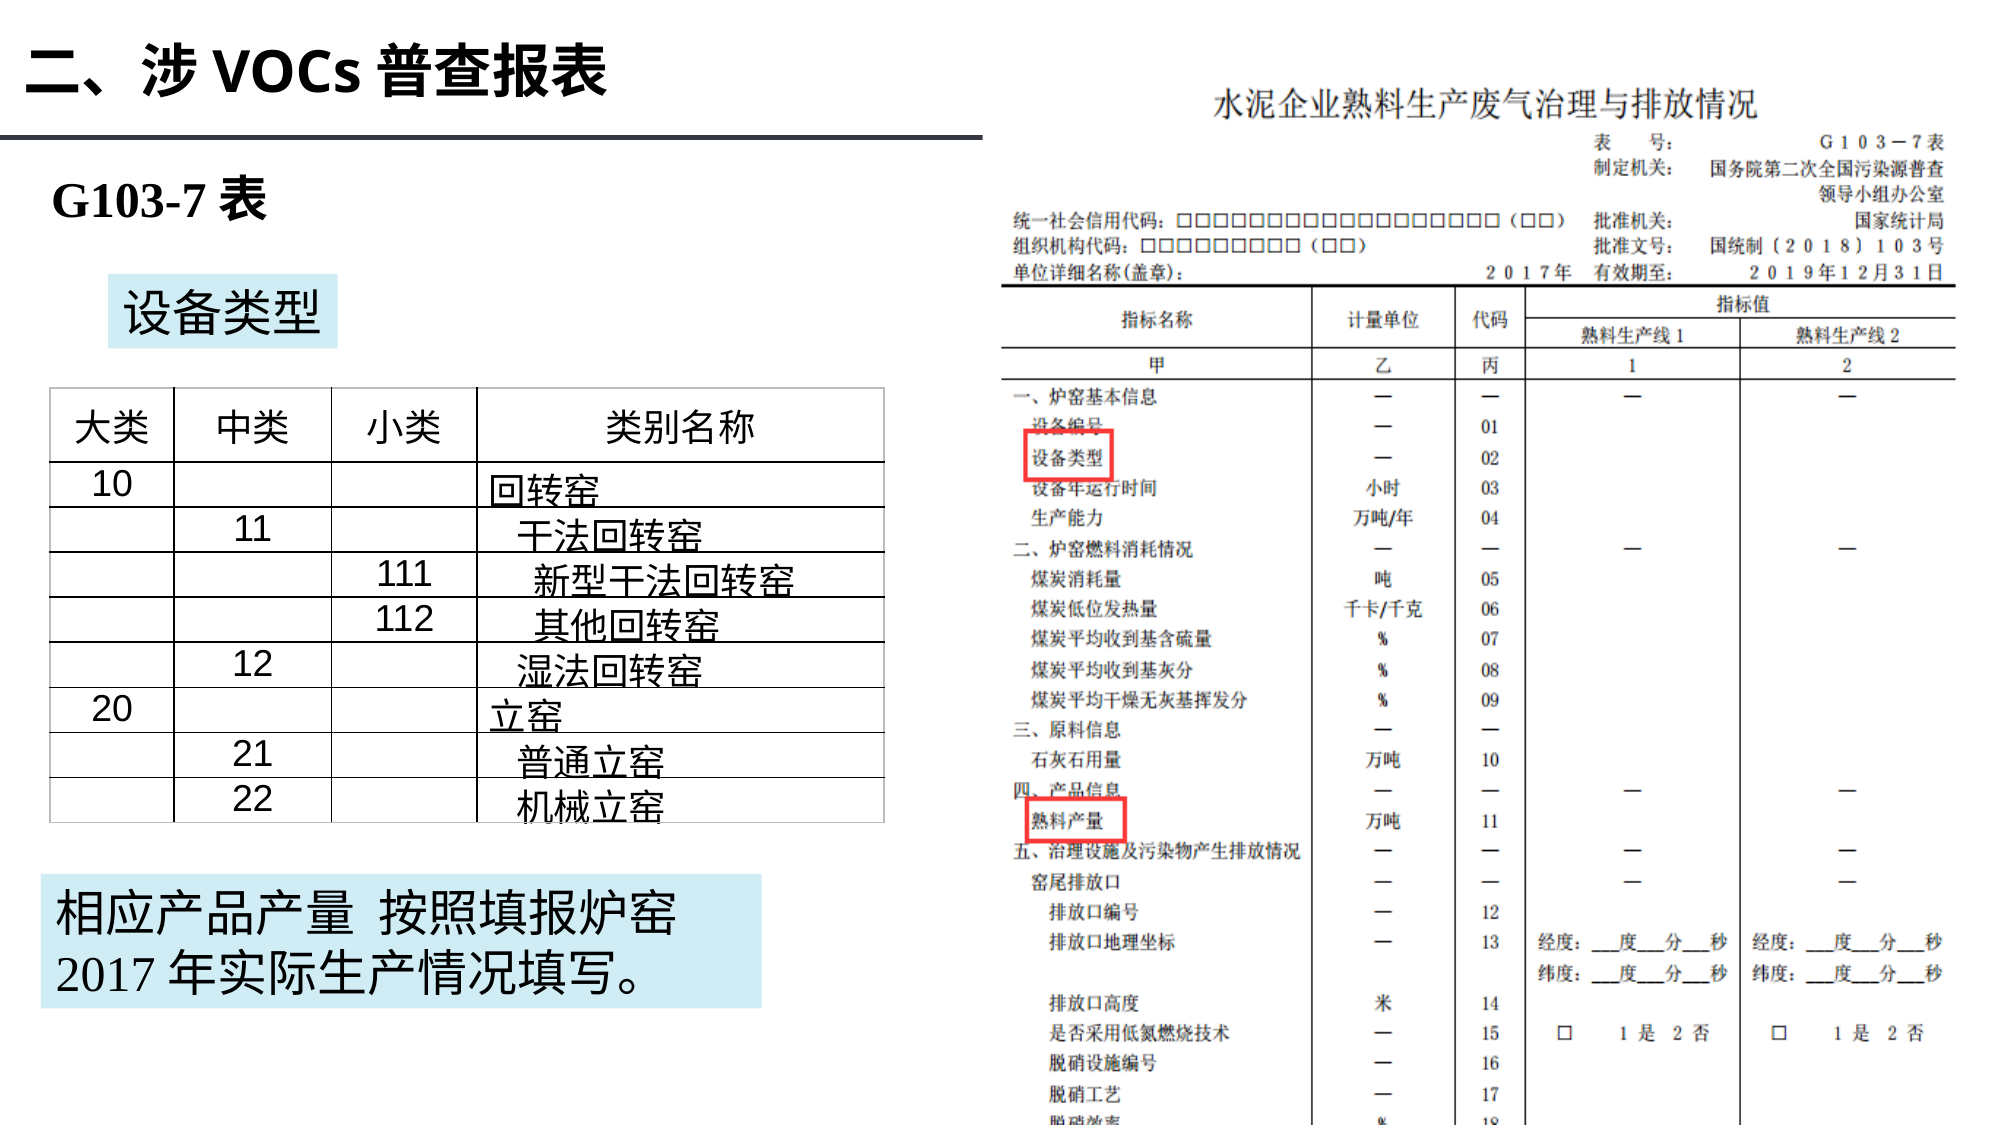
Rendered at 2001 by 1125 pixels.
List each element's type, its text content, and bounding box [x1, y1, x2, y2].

table_header 类别名称 [478, 389, 883, 461]
table_cell [332, 688, 476, 732]
table_cell 11 [175, 508, 331, 551]
table_header 大类 [51, 389, 173, 461]
table_header 中类 [175, 389, 331, 461]
table_cell [332, 643, 476, 687]
table_cell 回转窑 [478, 463, 883, 506]
text_box 设备类型 [108, 273, 338, 349]
text_box 相应产品产量 按照填报炉窑2017年实际生产情况填写。 [40, 873, 762, 1009]
table_cell 22 [175, 778, 331, 822]
table_cell 20 [51, 688, 173, 732]
table_cell [51, 643, 173, 687]
picture [982, 0, 2000, 1125]
table_cell [332, 463, 476, 506]
table_cell [51, 733, 173, 777]
table_header 小类 [332, 389, 476, 461]
table_cell [51, 778, 173, 822]
table_cell [51, 553, 173, 596]
text_box 二、涉VOCs普查报表 [23, 34, 982, 105]
table_cell 立窑 [478, 688, 883, 732]
table_cell 112 [332, 598, 476, 641]
table_cell 干法回转窑 [478, 508, 883, 551]
table_cell [175, 463, 331, 506]
table_cell 其他回转窑 [478, 598, 883, 641]
table_cell 111 [332, 553, 476, 596]
table_cell [332, 508, 476, 551]
table_cell 湿法回转窑 [478, 643, 883, 687]
table_cell 机械立窑 [478, 778, 883, 822]
table_cell [51, 508, 173, 551]
table_cell 10 [51, 463, 173, 506]
text_box G103-7表 [36, 159, 284, 235]
table_cell 普通立窑 [478, 733, 883, 777]
table_cell [51, 598, 173, 641]
table_cell [332, 778, 476, 822]
table_cell [175, 598, 331, 641]
table_cell 12 [175, 643, 331, 687]
table_cell [175, 688, 331, 732]
table_cell 新型干法回转窑 [478, 553, 883, 596]
table_cell [332, 733, 476, 777]
table_cell [175, 553, 331, 596]
table_cell 21 [175, 733, 331, 777]
